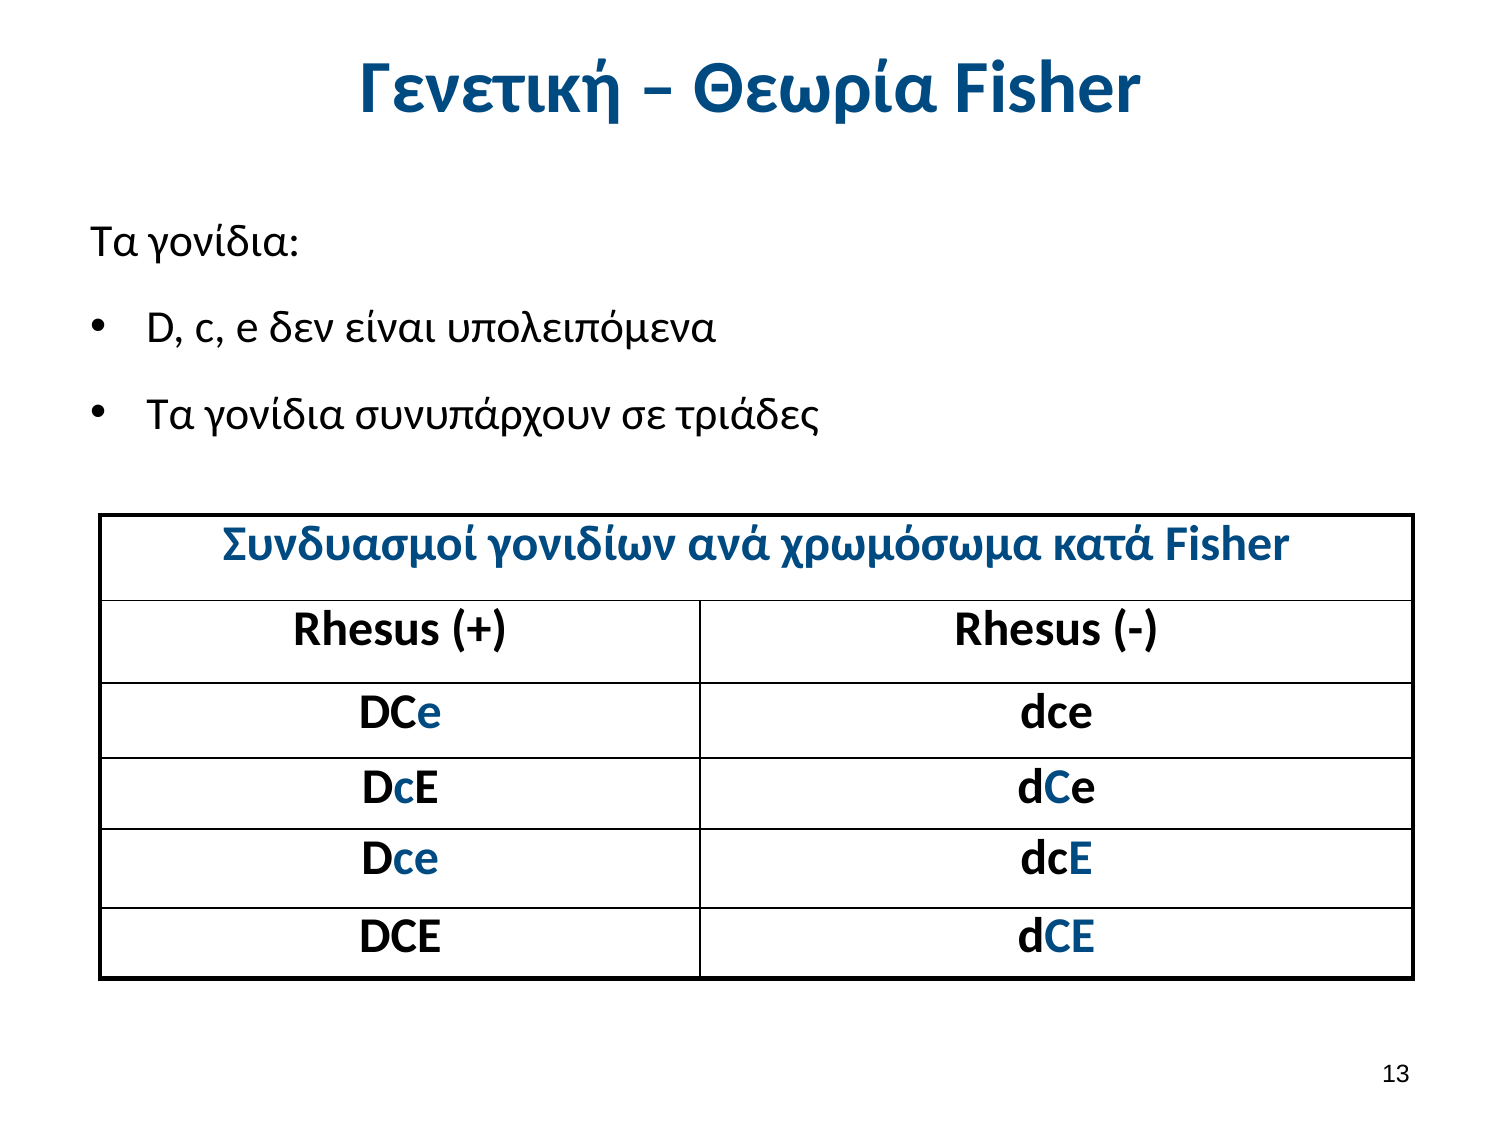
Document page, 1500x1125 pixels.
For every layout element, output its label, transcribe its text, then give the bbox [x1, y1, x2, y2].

title Γενετική – Θεωρία Fisher [76, 19, 1427, 169]
list Τα γονίδια: D, c, e δεν είναι υπολειπόμενα Τα γονίδια συνυπάρχουν σε τριάδες [75, 196, 1425, 1024]
slide_number 12 [1074, 1042, 1425, 1103]
